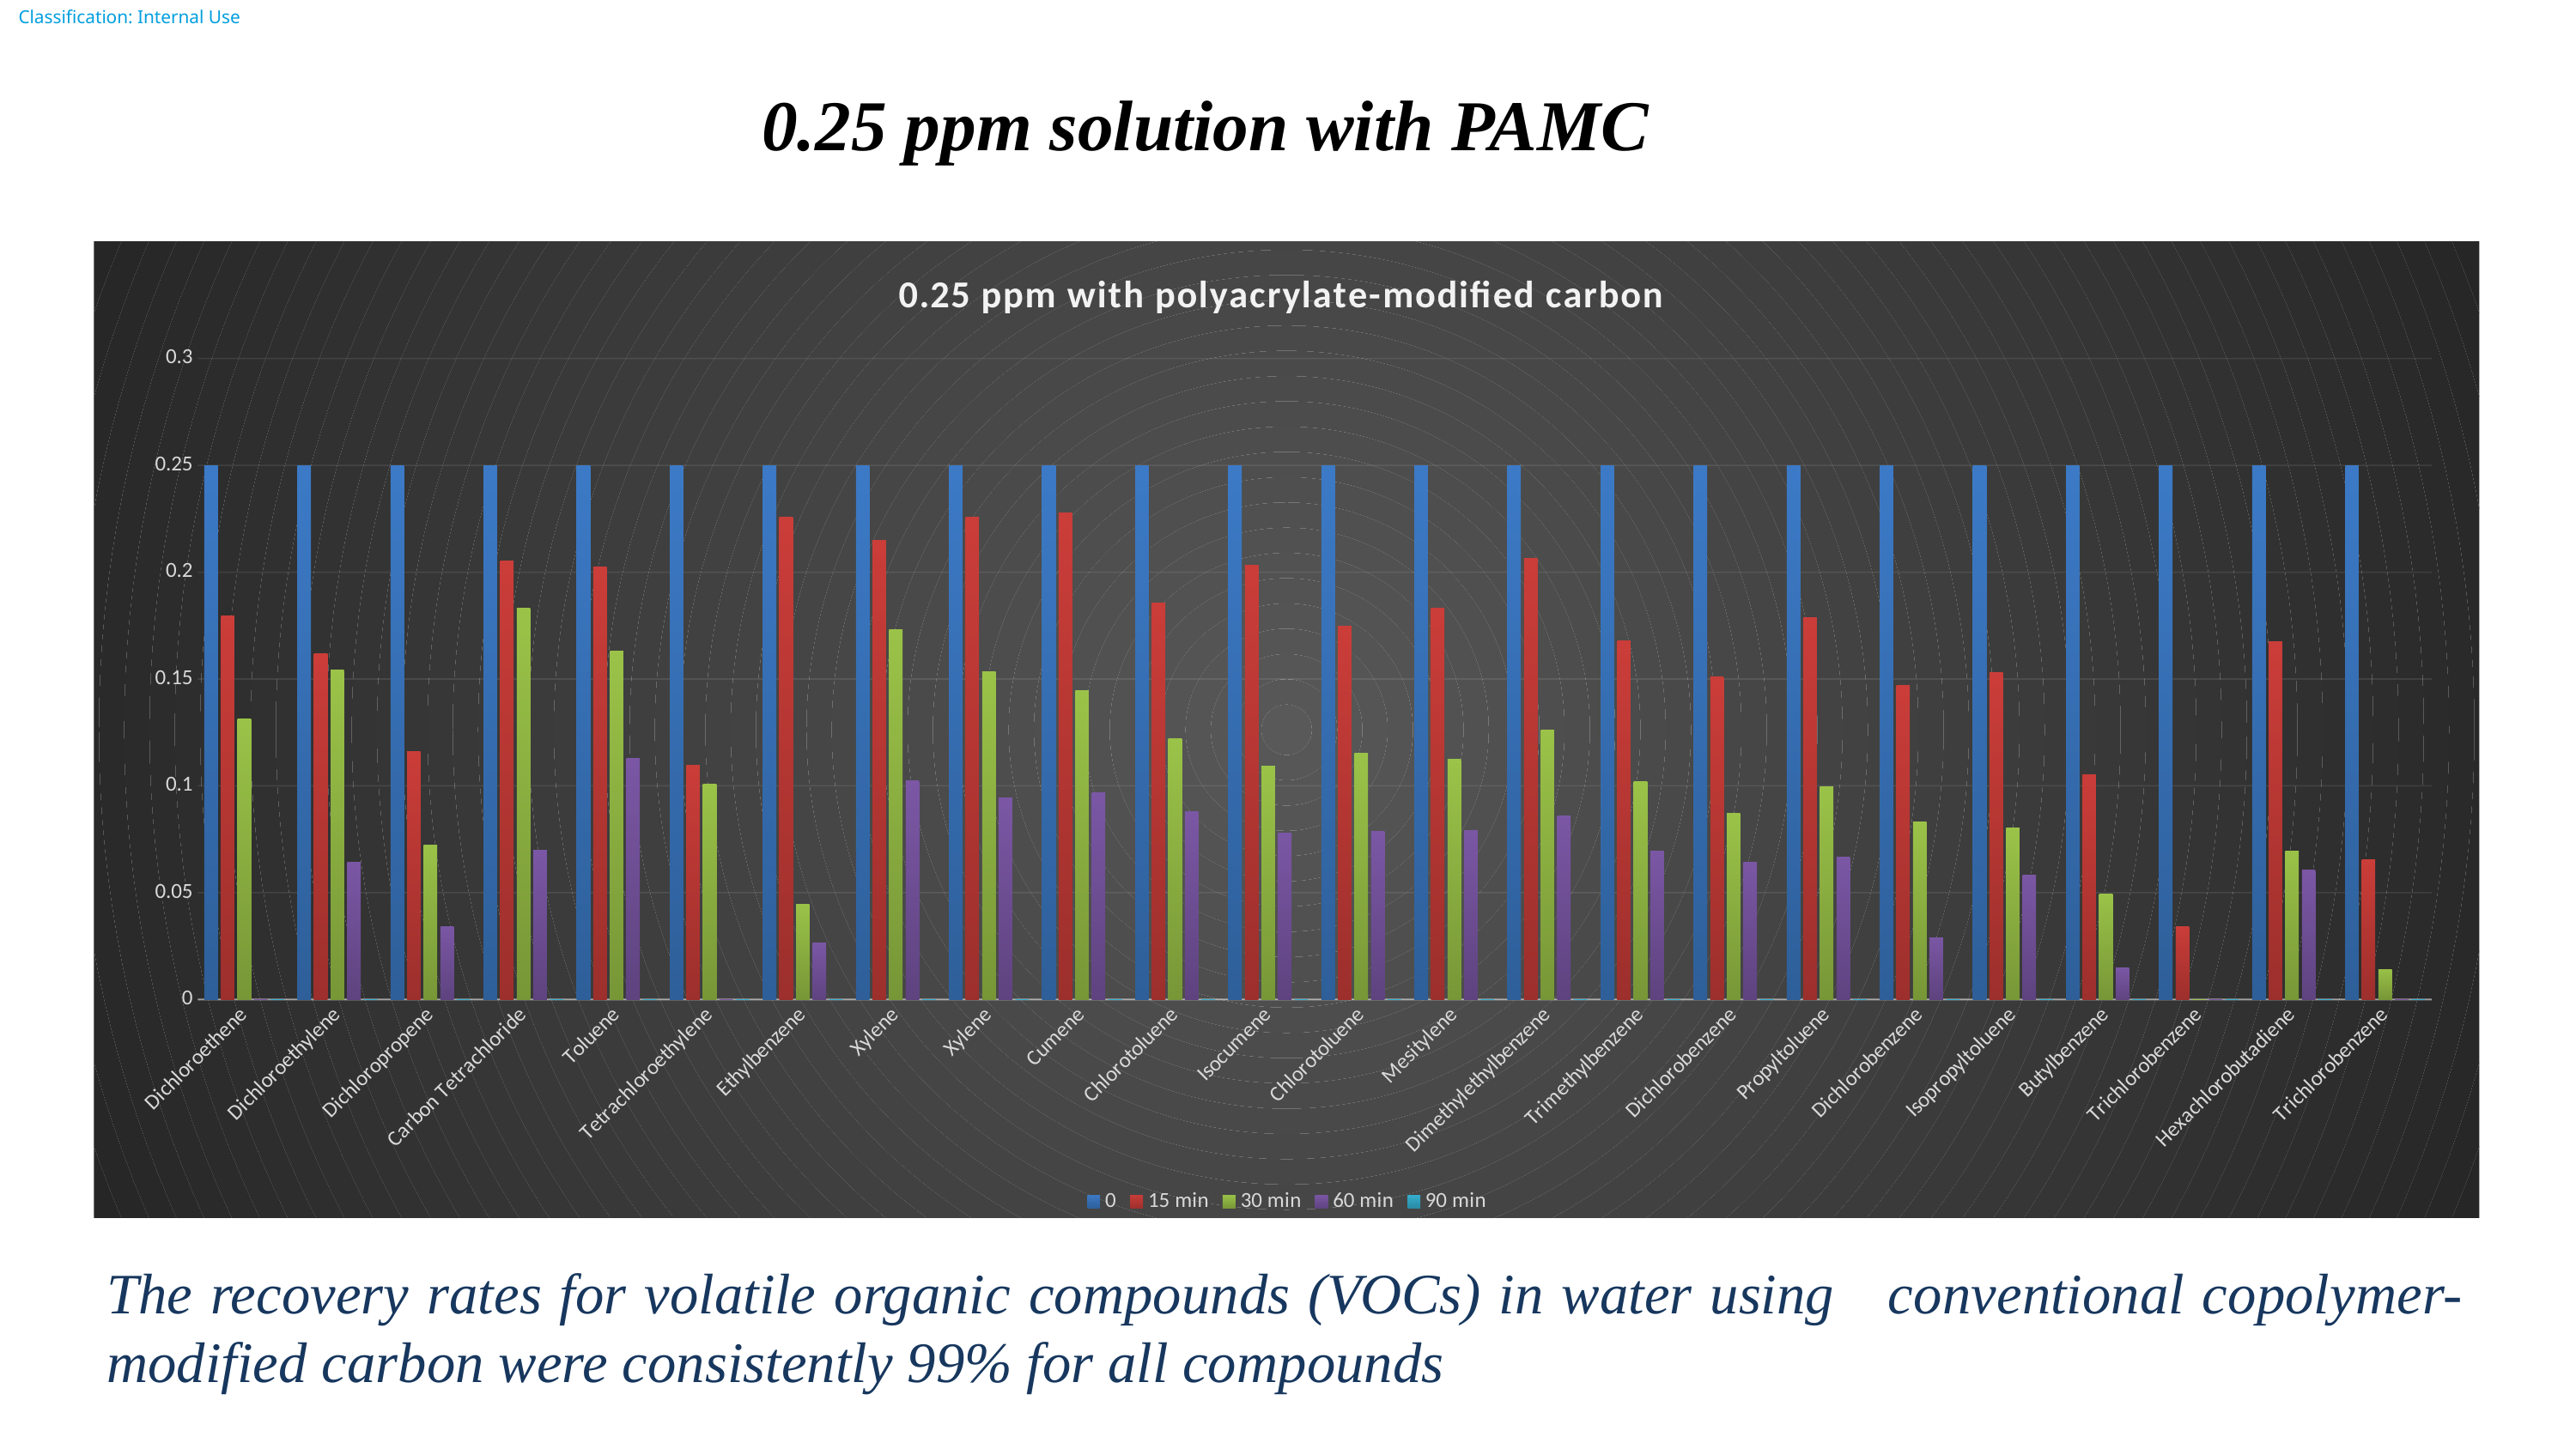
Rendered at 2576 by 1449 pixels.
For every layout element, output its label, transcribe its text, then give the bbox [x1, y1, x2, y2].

chart [94, 240, 2480, 1218]
text_box 0.25 ppm solution with PAMC [665, 72, 1747, 172]
text_box The recovery rates for volatile organic compounds (VOCs) in water using conventional copolymer-modified carbon were consistently 99% for all compounds [94, 1250, 2480, 1400]
